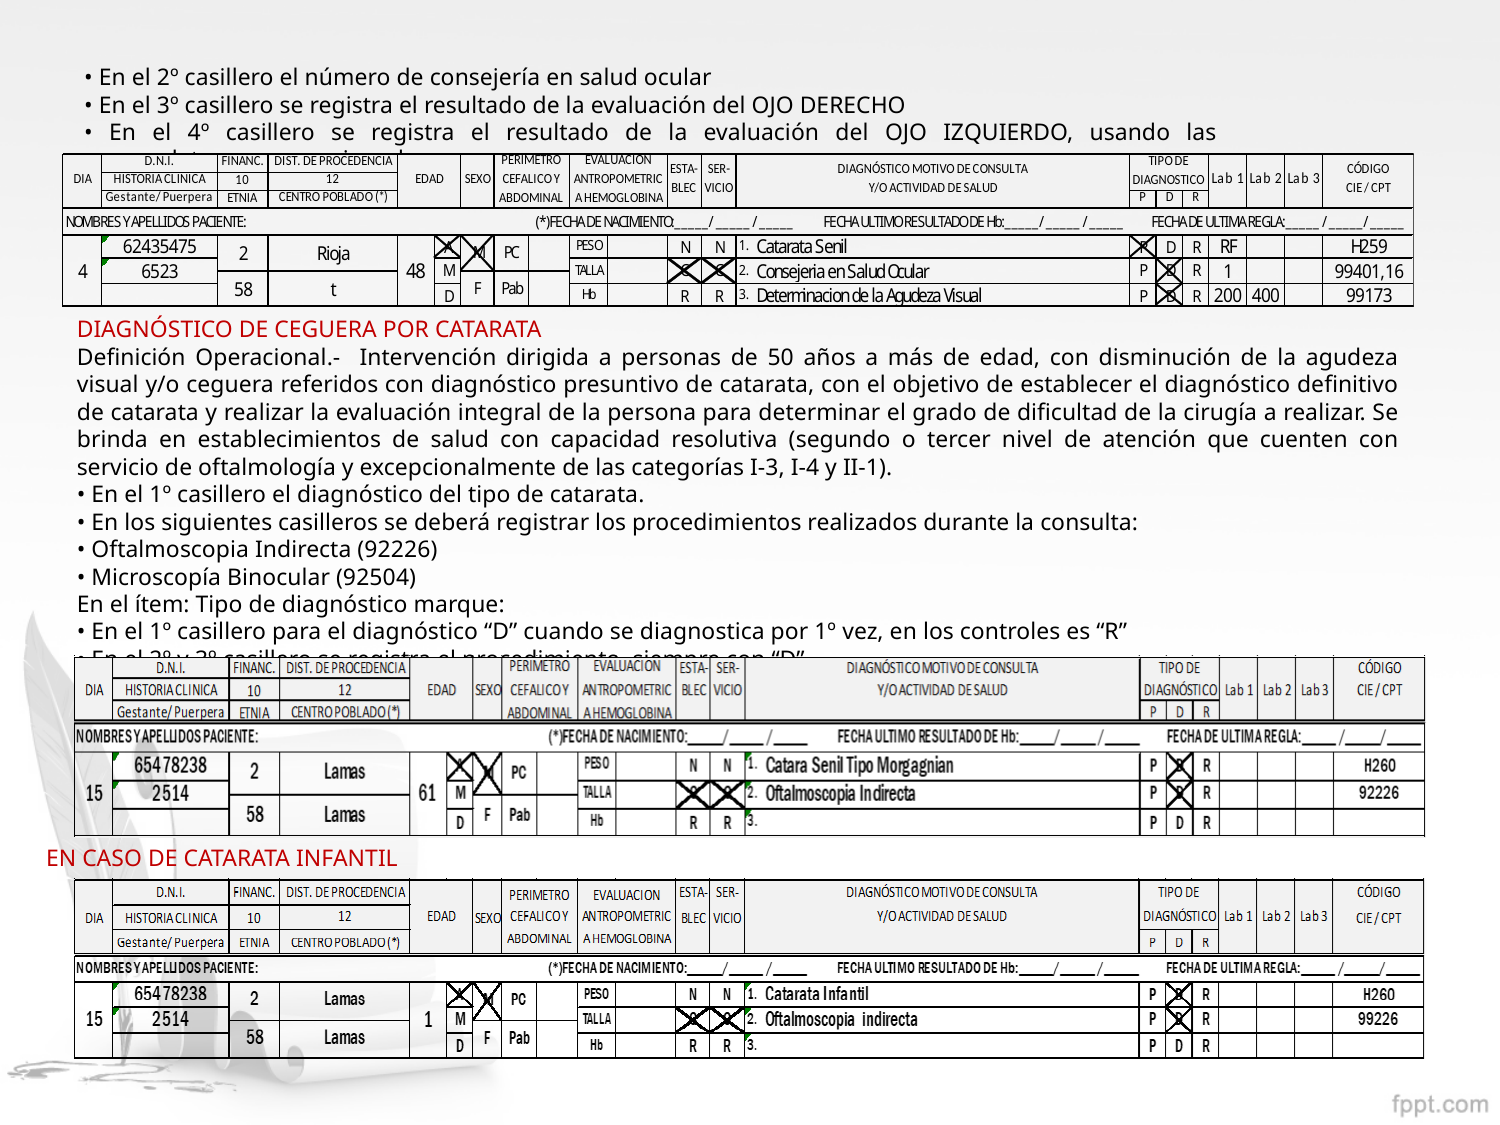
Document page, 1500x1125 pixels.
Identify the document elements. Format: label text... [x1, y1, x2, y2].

picture [61, 153, 1415, 308]
text_box • En el 2º casillero el número de consejería en salud ocular • En el 3º casillero se registra el resultado de la evaluación del OJO DERECHO • En el 4º casillero se registra el resultado de la evaluación del OJO IZQUIERDO, usando las nomenclaturas ya mencionadas [69, 55, 1233, 153]
text_box EN CASO DE CATARATA INFANTIL [31, 836, 413, 879]
picture [73, 878, 1427, 1060]
text_box DIAGNÓSTICO DE CEGUERA POR CATARATA Definición Operacional.- Intervención dirigida a personas de 50 años a más de edad, con disminución de la agudeza visual y/o ceguera referidos con diagnóstico presuntivo de catarata, con el objetivo de establecer el diagnóstico definitivo de catarata y realizar la evaluación integral de la persona para determinar el grado de dificultad de la cirugía a realizar. Se brinda en establecimientos de salud con capacidad resolutiva (segundo o tercer nivel de atención que cuenten con servicio de oftalmología y excepcionalmente de las categorías I-3, I-4 y II-1). • En el 1º casillero el diagnóstico del tipo de catarata. • En los siguientes casilleros se deberá registrar los procedimientos realizados durante la consulta: • Oftalmoscopia Indirecta (92226) • Microscopía Binocular (92504) En el ítem: Tipo de diagnóstico marque: • En el 1º casillero para el diagnóstico “D” cuando se diagnostica por 1º vez, en los controles es “R” • En el 2º y 3º casillero se registra el procedimiento, siempre con “D”. [62, 308, 1415, 680]
picture [73, 655, 1427, 839]
